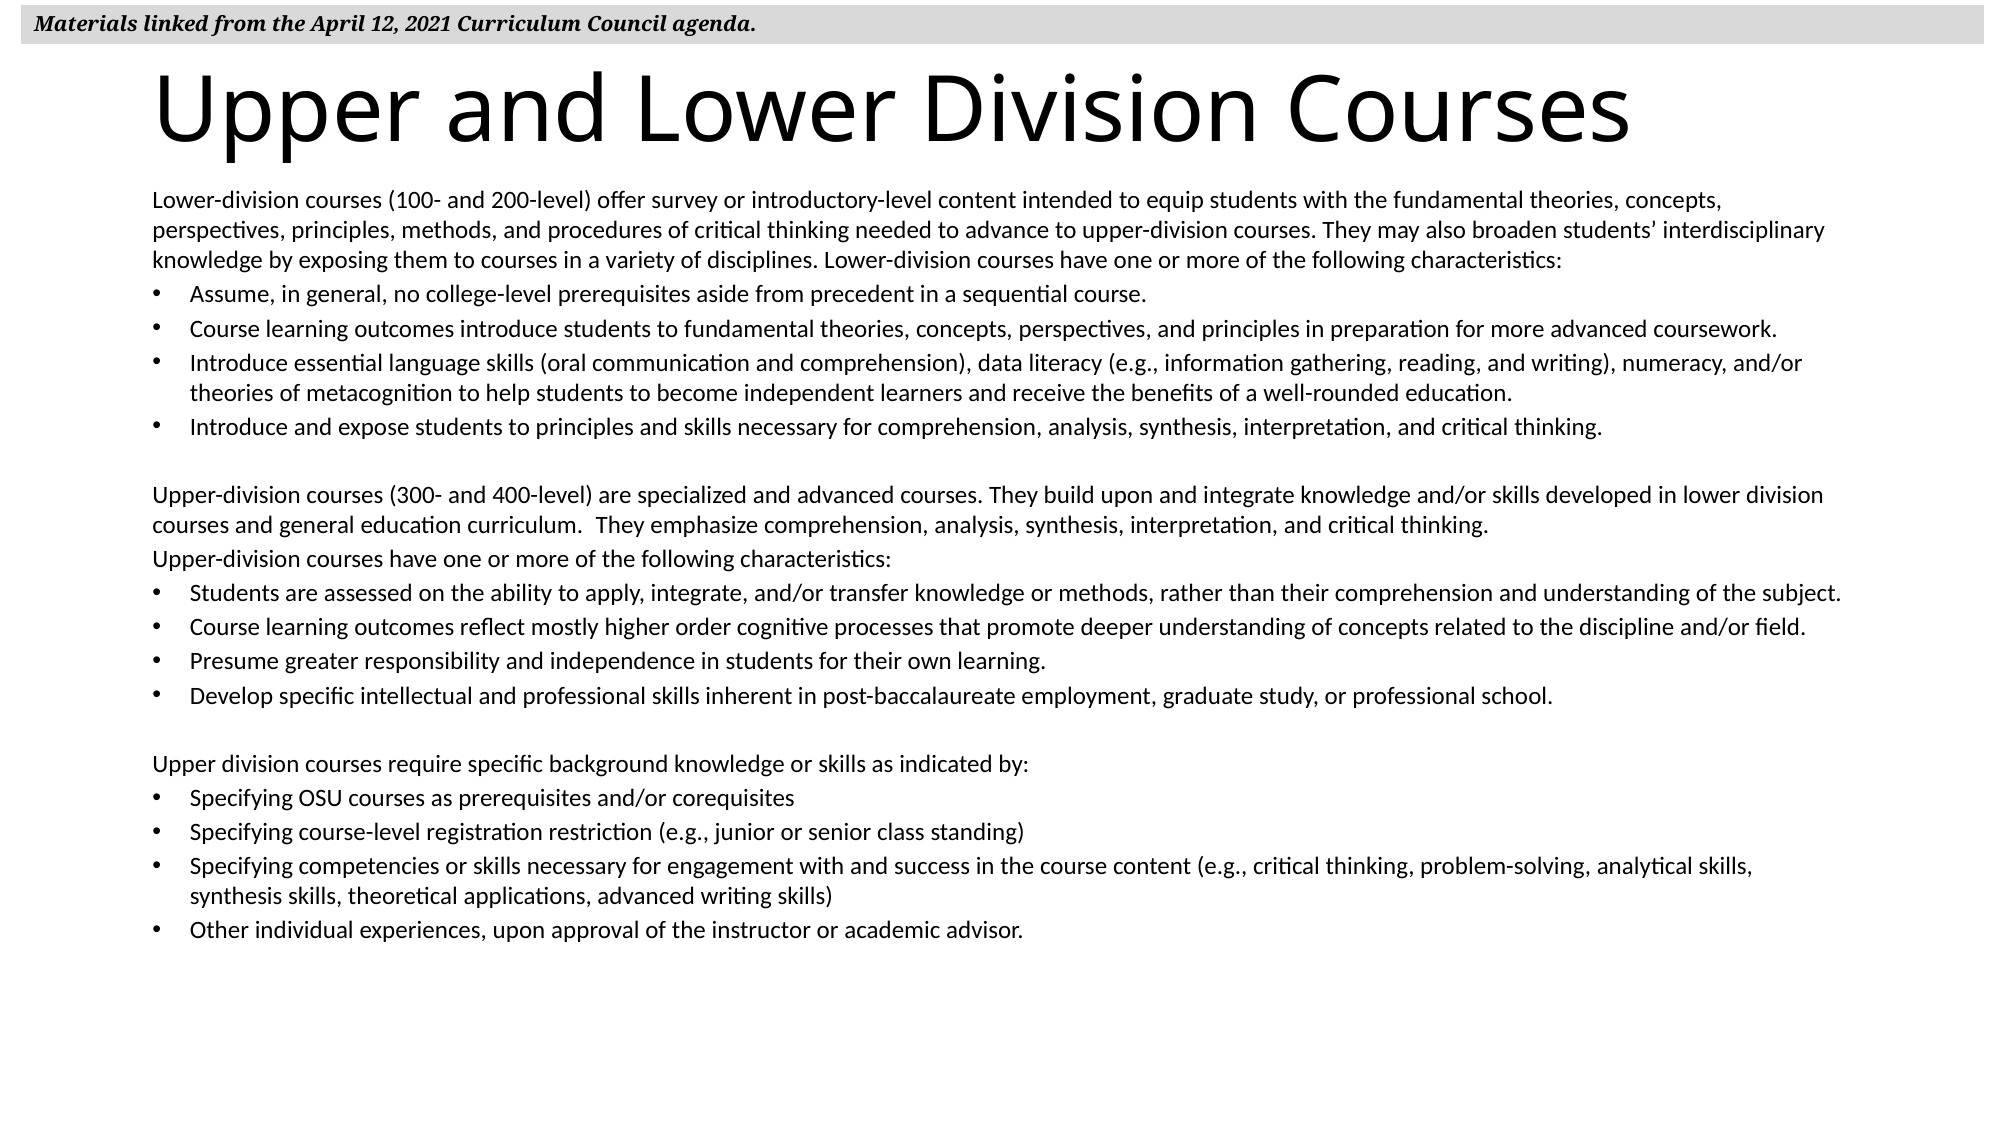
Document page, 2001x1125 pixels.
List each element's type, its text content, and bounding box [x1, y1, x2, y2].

text_box Materials linked from the April 12, 2021 Curriculum Council agenda. [19, 3, 1983, 43]
title Upper and Lower Division Courses [137, 44, 1863, 176]
list Lower-division courses (100- and 200-level) offer survey or introductory-level content intended to equip students with the fundamental theories, concepts, perspectives, principles, methods, and procedures of critical thinking needed to advance to upper-division courses. They may also broaden students’ interdisciplinary knowledge by exposing them to courses in a variety of disciplines. Lower-division courses have one or more of the following characteristics: Assume, in general, no college-level prerequisites aside from precedent in a sequential course. Course learning outcomes introduce students to fundamental theories, concepts, perspectives, and principles in preparation for more advanced coursework. Introduce essential language skills (oral communication and comprehension), data literacy (e.g., information gathering, reading, and writing), numeracy, and/or theories of metacognition to help students to become independent learners and receive the benefits of a well-rounded education. Introduce and expose students to principles and skills necessary for comprehension, analysis, synthesis, interpretation, and critical thinking. Upper-division courses (300- and 400-level) are specialized and advanced courses. They build upon and integrate knowledge and/or skills developed in lower division courses and general education curriculum. They emphasize comprehension, analysis, synthesis, interpretation, and critical thinking. Upper-division courses have one or more of the following characteristics: Students are assessed on the ability to apply, integrate, and/or transfer knowledge or methods, rather than their comprehension and understanding of the subject. Course learning outcomes reflect mostly higher order cognitive processes that promote deeper understanding of concepts related to the discipline and/or field. Presume greater responsibility and independence in students for their own learning. Develop specific intellectual and professional skills inherent in post-baccalaureate employment, graduate study, or professional school. Upper division courses require specific background knowledge or skills as indicated by: Specifying OSU courses as prerequisites and/or corequisites Specifying course-level registration restriction (e.g., junior or senior class standing) Specifying competencies or skills necessary for engagement with and success in the course content (e.g., critical thinking, problem-solving, analytical skills, synthesis skills, theoretical applications, advanced writing skills) Other individual experiences, upon approval of the instructor or academic advisor. [137, 176, 1863, 998]
